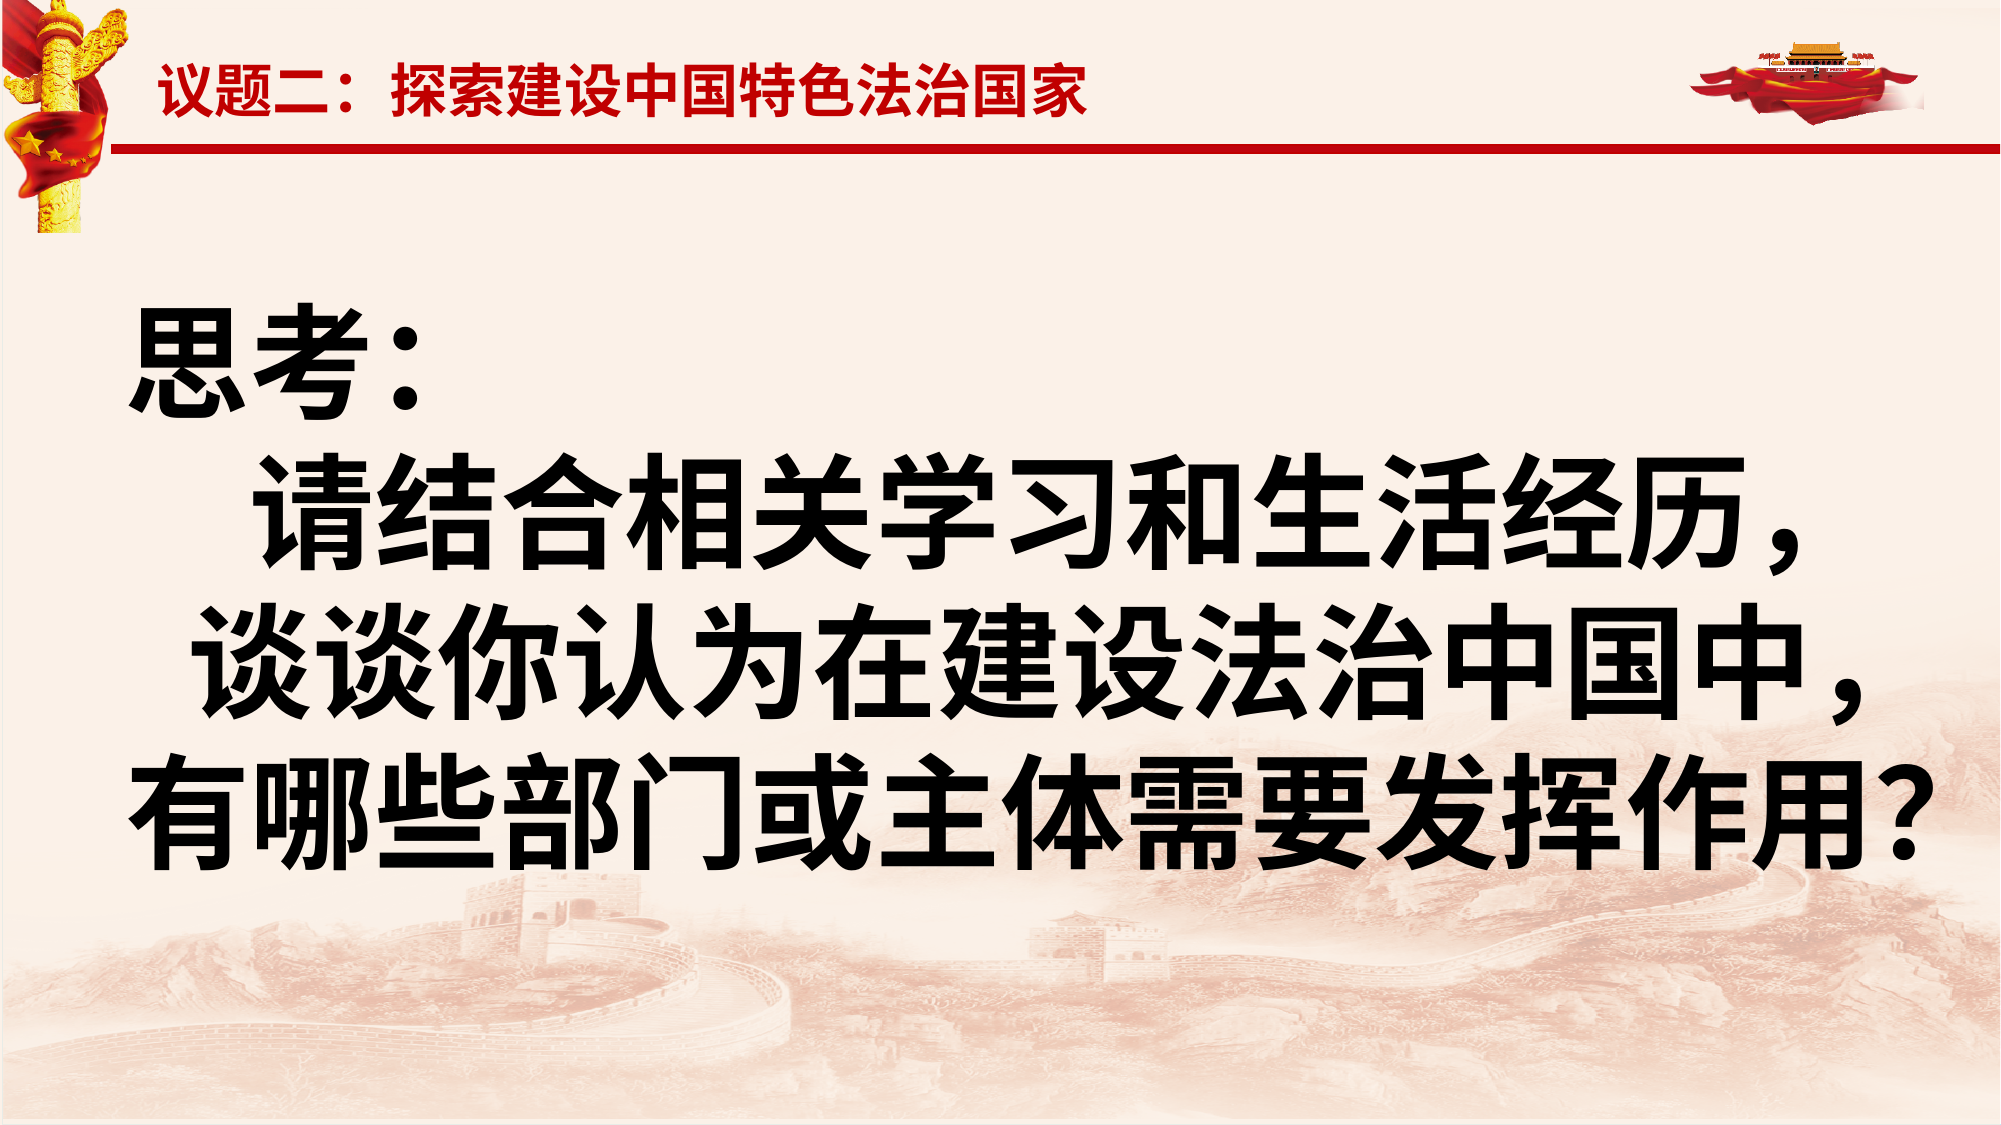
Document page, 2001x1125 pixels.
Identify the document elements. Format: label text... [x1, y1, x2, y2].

text_box 议题二：探索建设中国特色法治国家 [141, 46, 1377, 132]
text_box 思考： 请结合相关学习和生活经历， 谈谈你认为在建设法治中国中， 有哪些部门或主体需要发挥作用？ [110, 276, 2000, 892]
picture [1688, 10, 1924, 147]
picture [2, 0, 137, 233]
